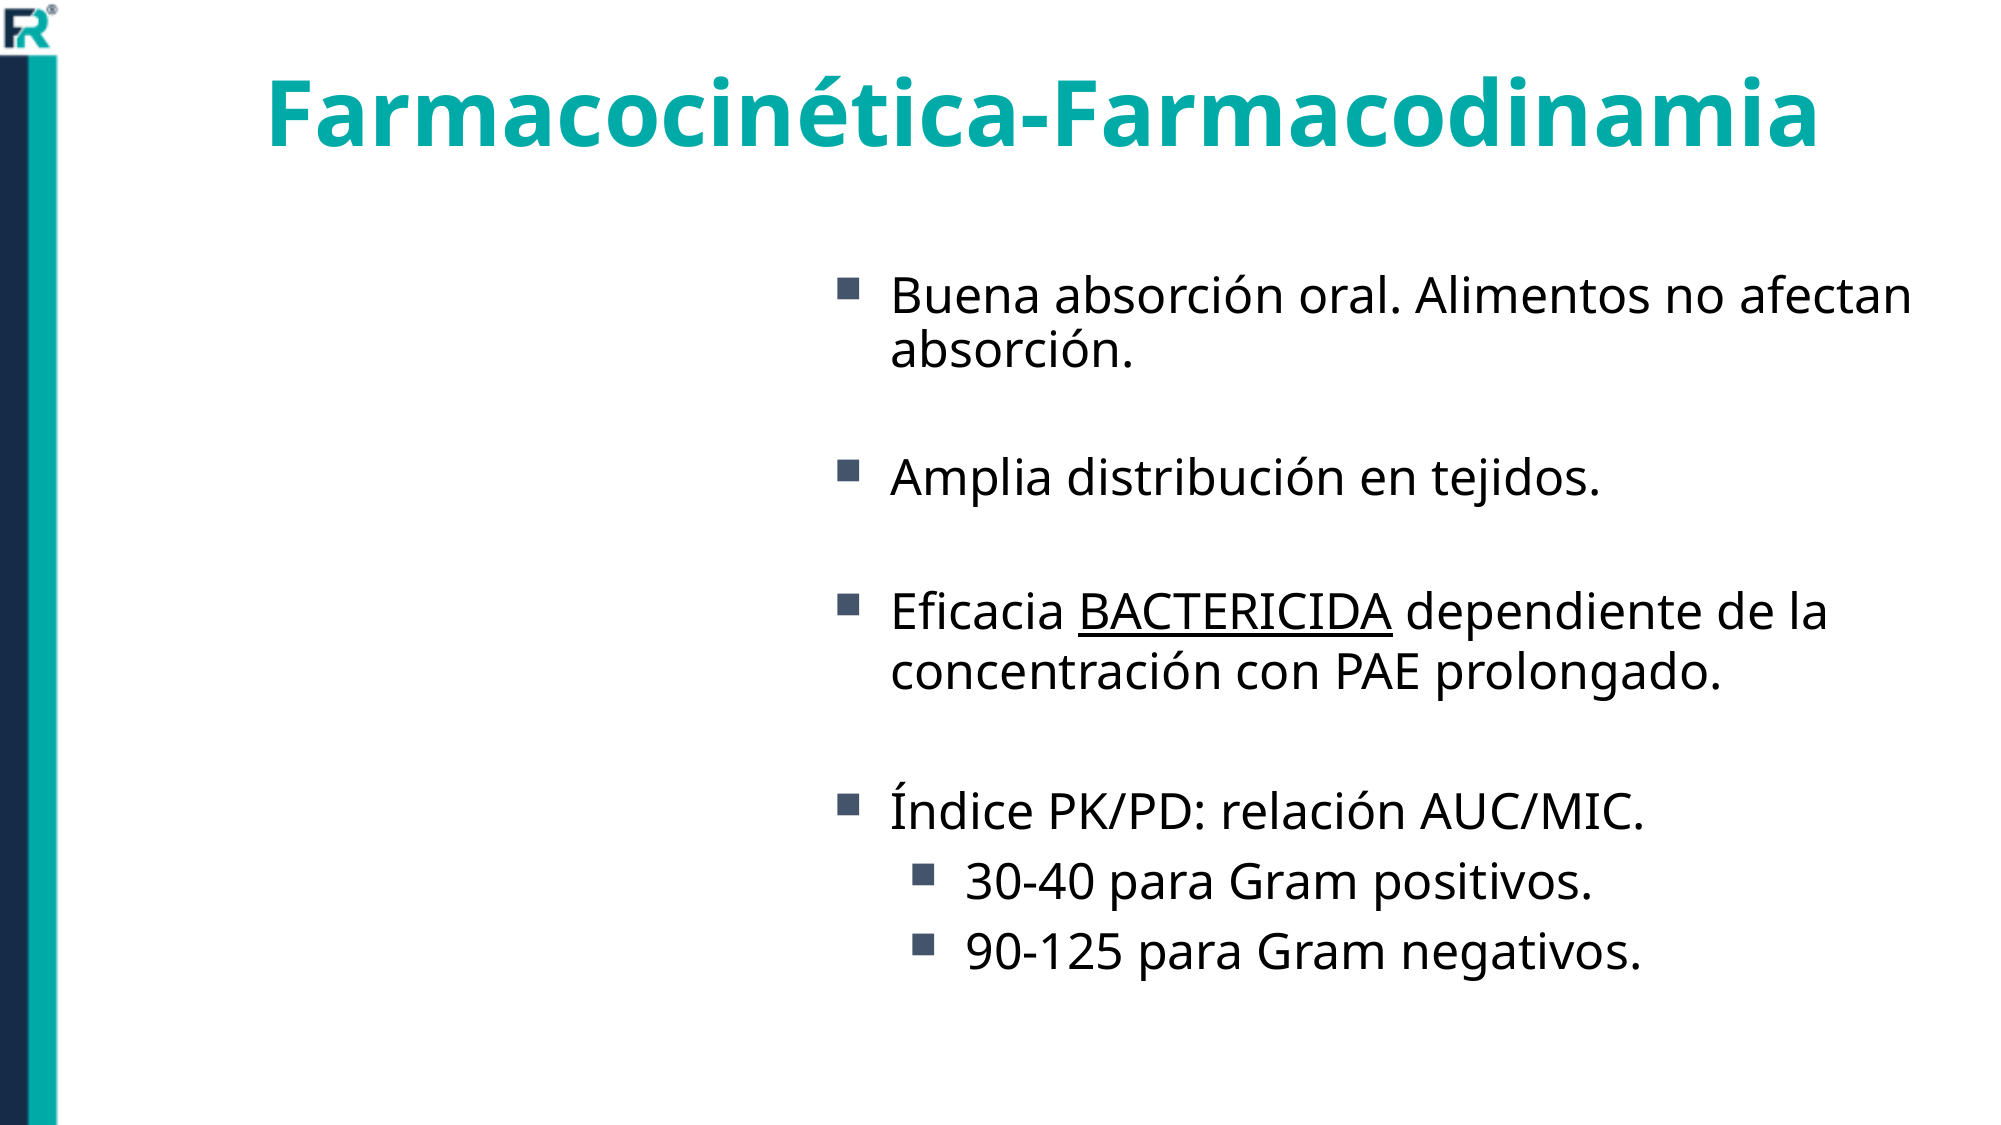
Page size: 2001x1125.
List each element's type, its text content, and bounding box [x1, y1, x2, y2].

picture [0, 0, 2001, 1125]
text_box Buena absorción oral. Alimentos no afectan absorción. Amplia distribución en tejidos. Eficacia BACTERICIDA dependiente de la concentración con PAE prolongado. Índice PK/PD: relación AUC/MIC. 30-40 para Gram positivos. 90-125 para Gram negativos. [819, 262, 1981, 1098]
text_box Farmacocinética-Farmacodinamia [137, 59, 1950, 278]
